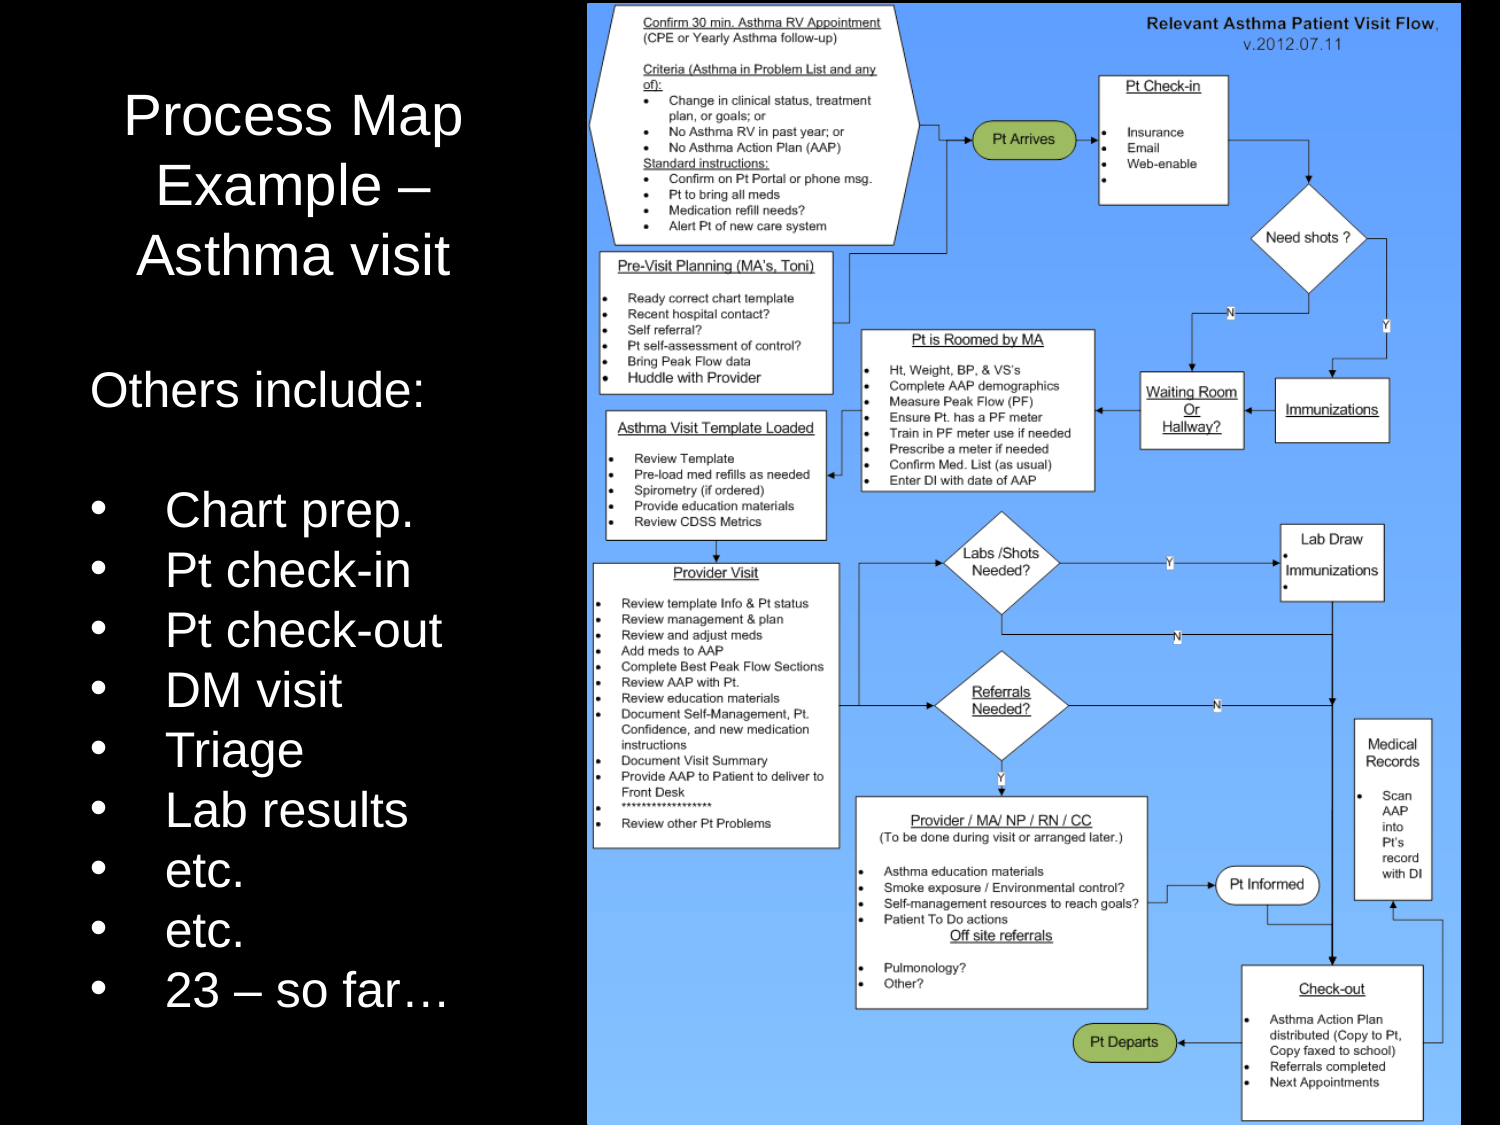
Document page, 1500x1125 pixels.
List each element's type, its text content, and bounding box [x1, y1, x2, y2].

text_box Process Map Example – Asthma visit Others include: Chart prep. Pt check-in Pt check-out DM visit Triage Lab results etc. etc. 23 – so far… [74, 70, 513, 1025]
picture [587, 3, 1462, 1125]
